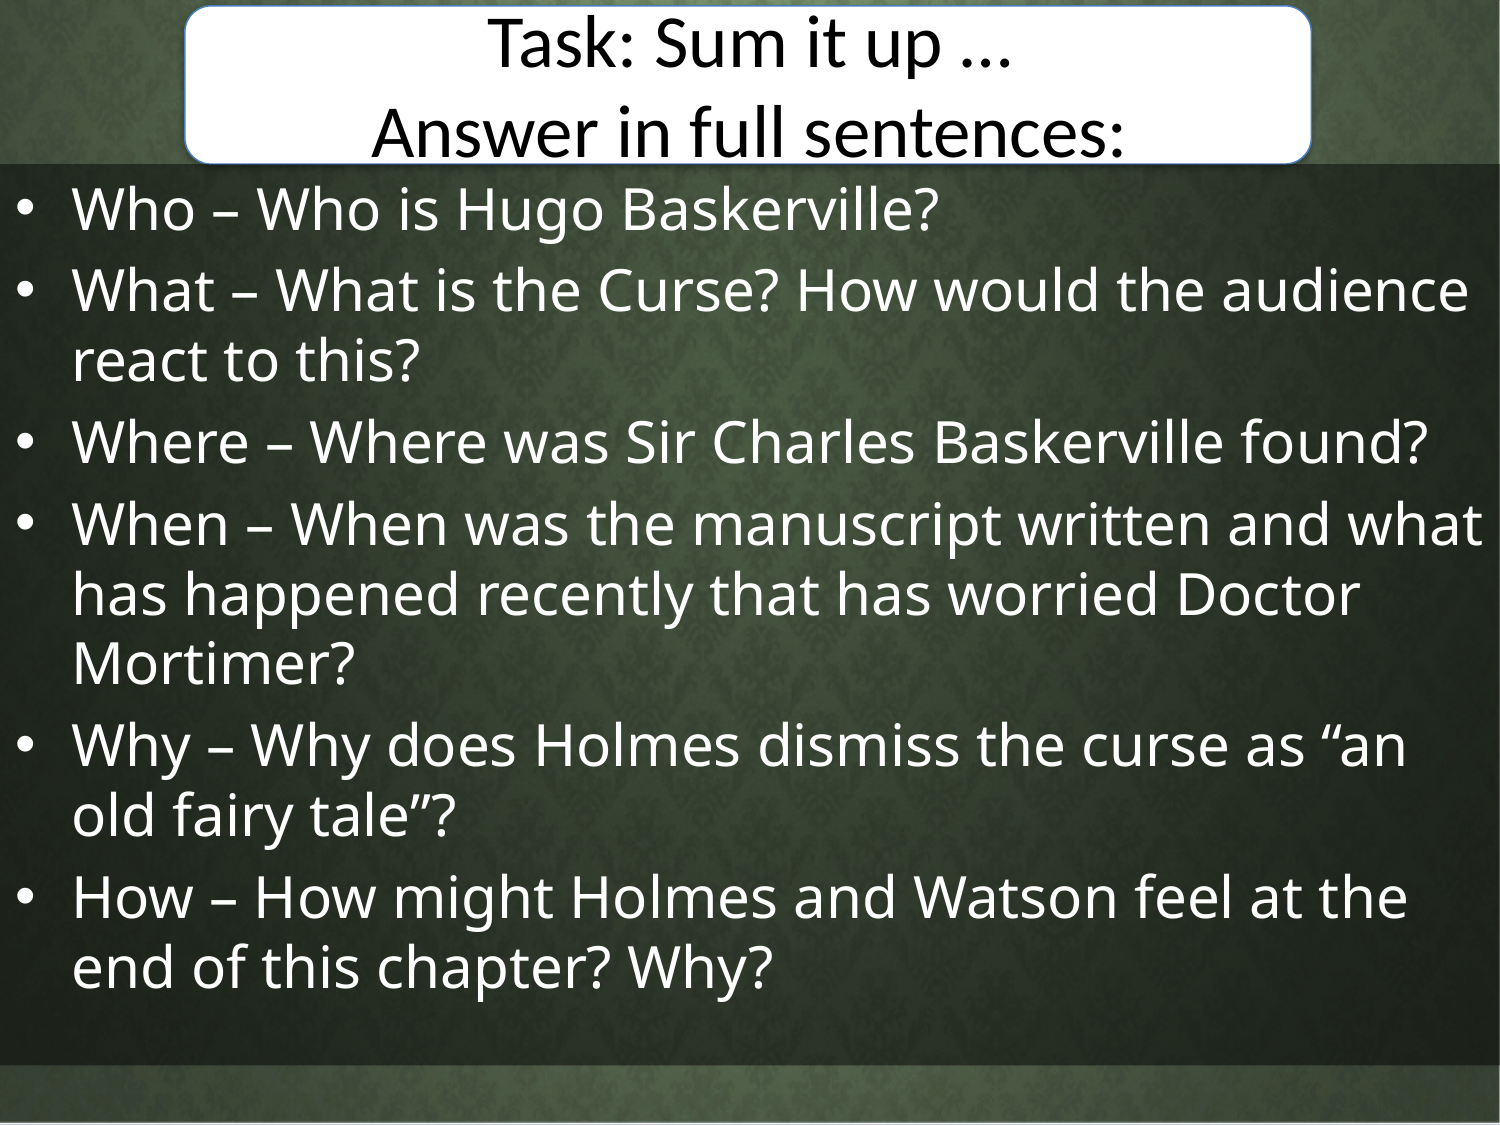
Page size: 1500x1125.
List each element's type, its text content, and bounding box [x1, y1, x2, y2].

title Task: Sum it up … Answer in full sentences: [93, 5, 1423, 159]
list Who – Who is Hugo Baskerville? What – What is the Curse? How would the audience react to this? Where – Where was Sir Charles Baskerville found? When – When was the manuscript written and what has happened recently that has worried Doctor Mortimer? Why – Why does Holmes dismiss the curse as “an old fairy tale”? How – How might Holmes and Watson feel at the end of this chapter? Why? [0, 164, 1500, 1066]
text_box [194, 159, 1302, 164]
